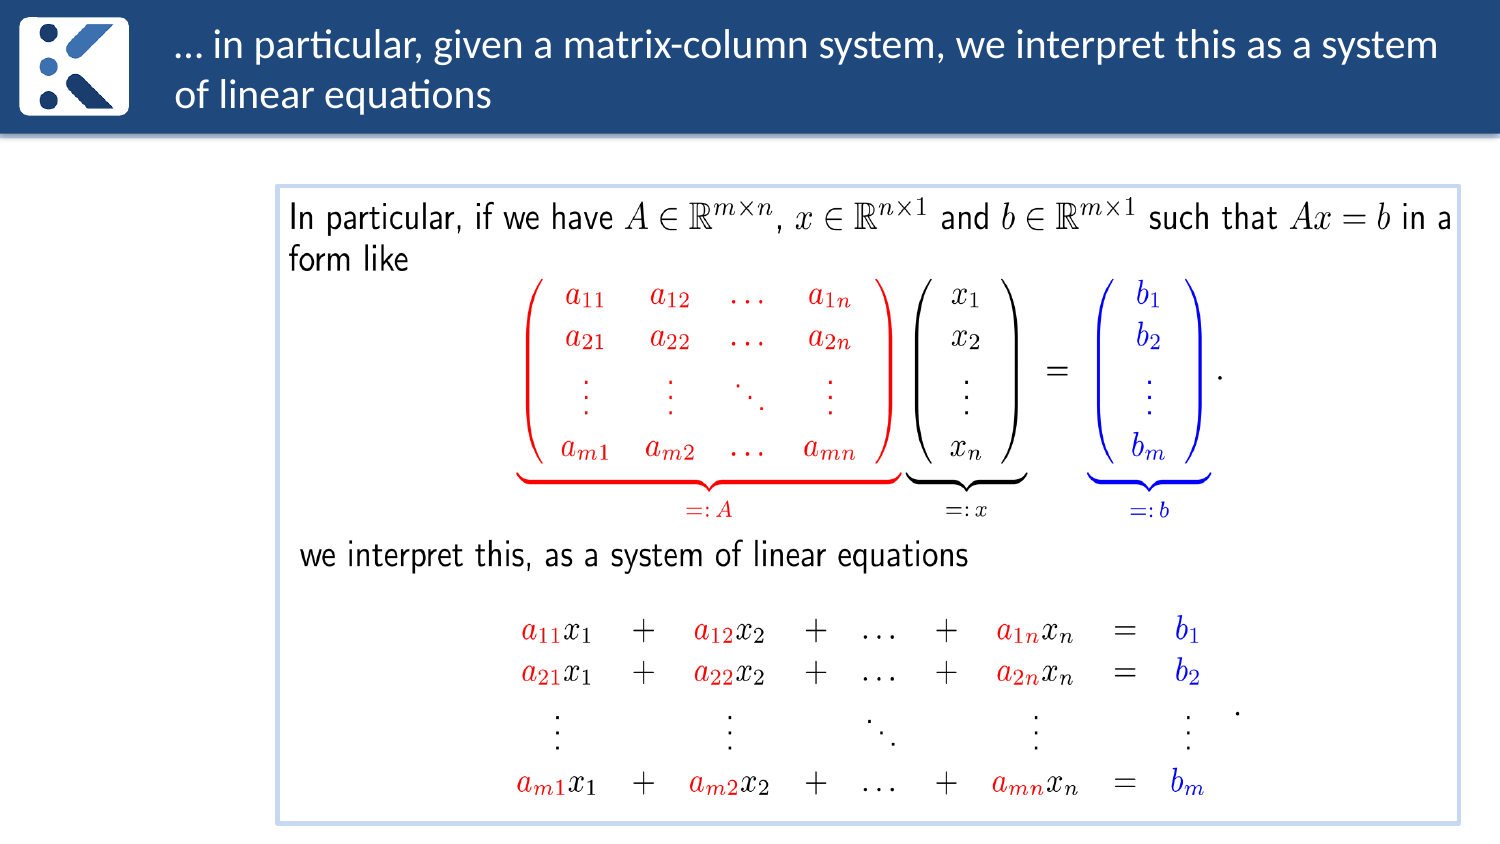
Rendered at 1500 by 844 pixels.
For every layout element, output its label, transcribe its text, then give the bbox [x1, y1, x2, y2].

picture [27, 18, 122, 115]
title … in particular, given a matrix-column system, we interpret this as a system of linear equations [159, 8, 1483, 126]
text_box [275, 184, 1461, 826]
picture [289, 197, 1450, 796]
